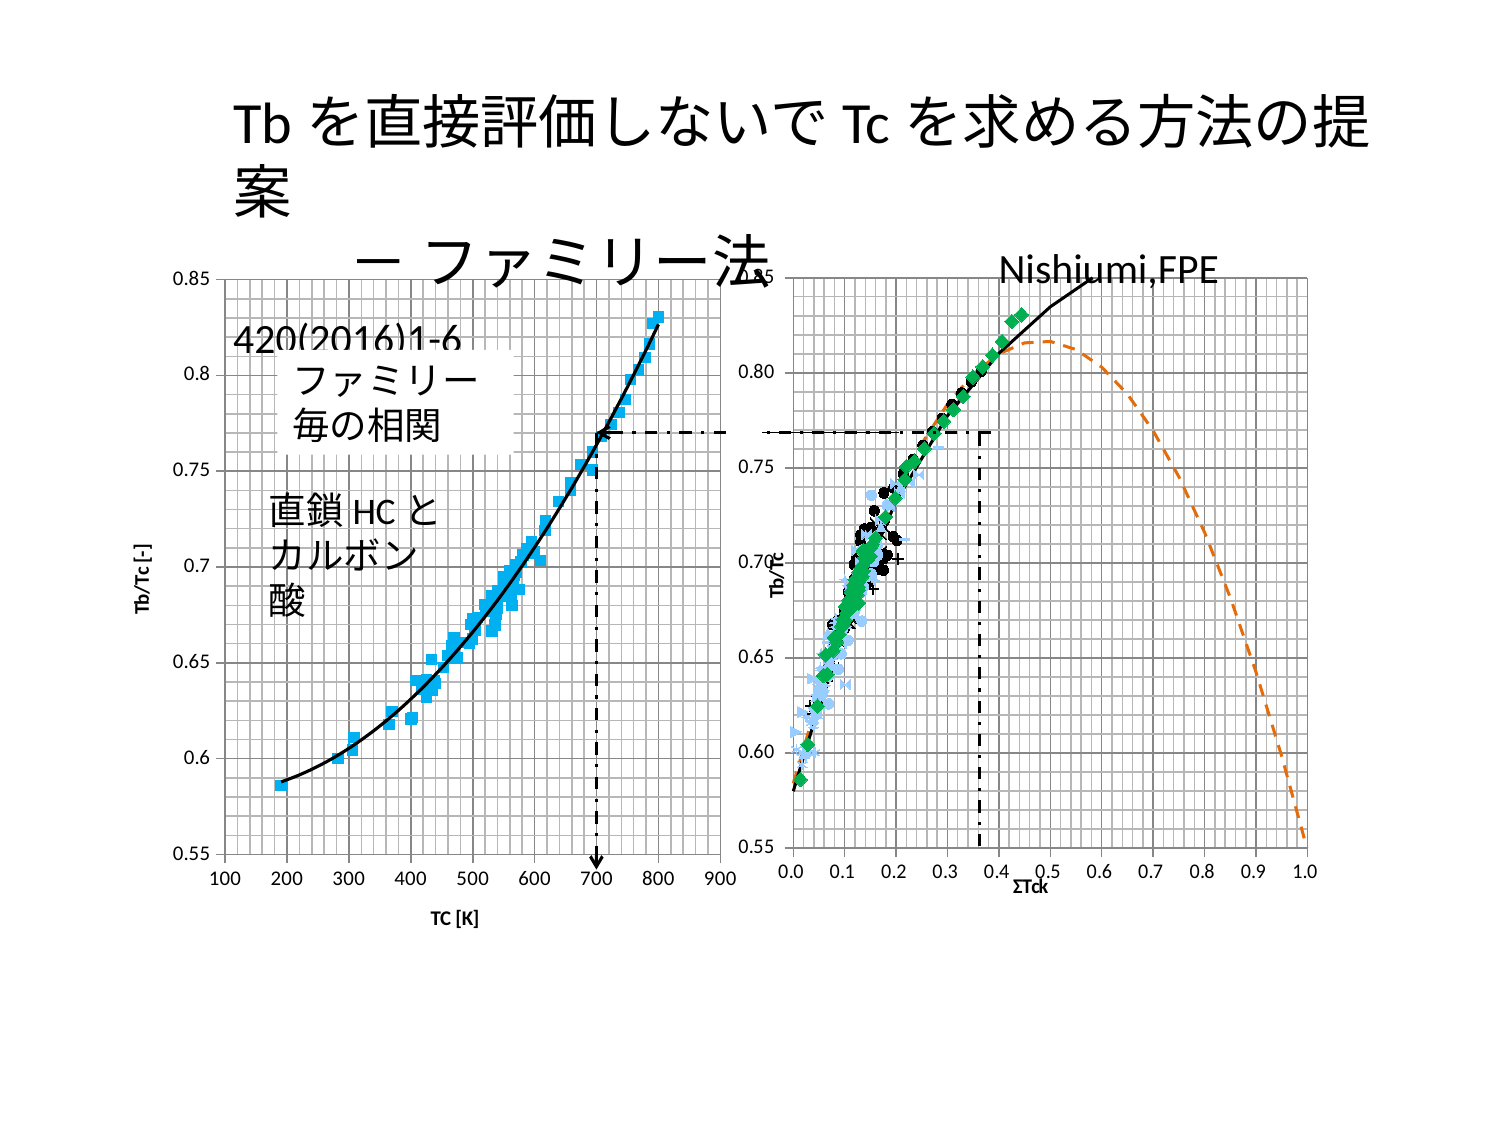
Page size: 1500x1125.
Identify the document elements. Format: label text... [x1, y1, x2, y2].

text_box Tbを直接評価しないでTcを求める方法の提案 － ファミリー法 Nishiumi,FPE 420(2016)1-6 [218, 78, 1400, 265]
chart [100, 255, 1459, 962]
